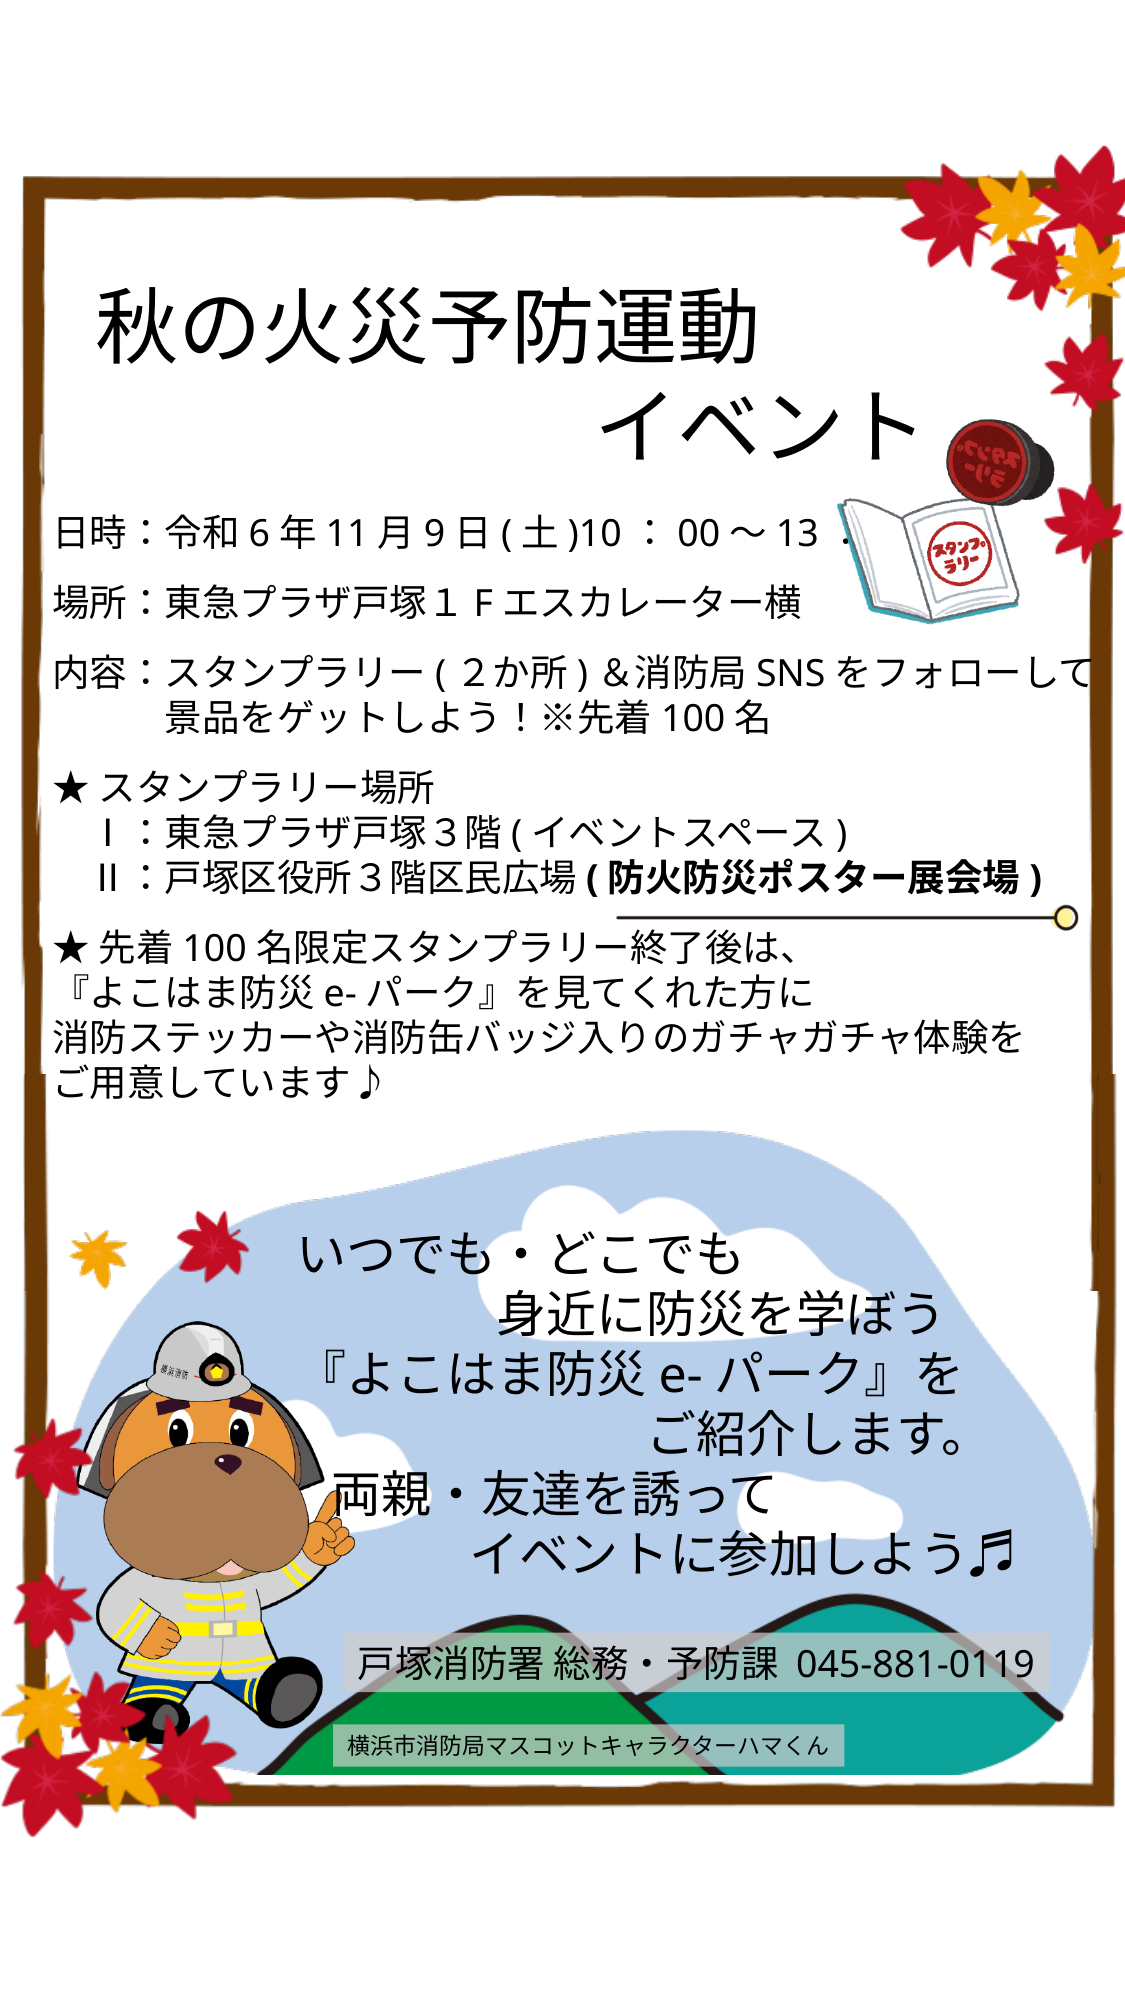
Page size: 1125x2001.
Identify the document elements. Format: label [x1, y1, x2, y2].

picture [0, 1074, 1125, 1862]
text_box [4, 120, 1125, 1074]
